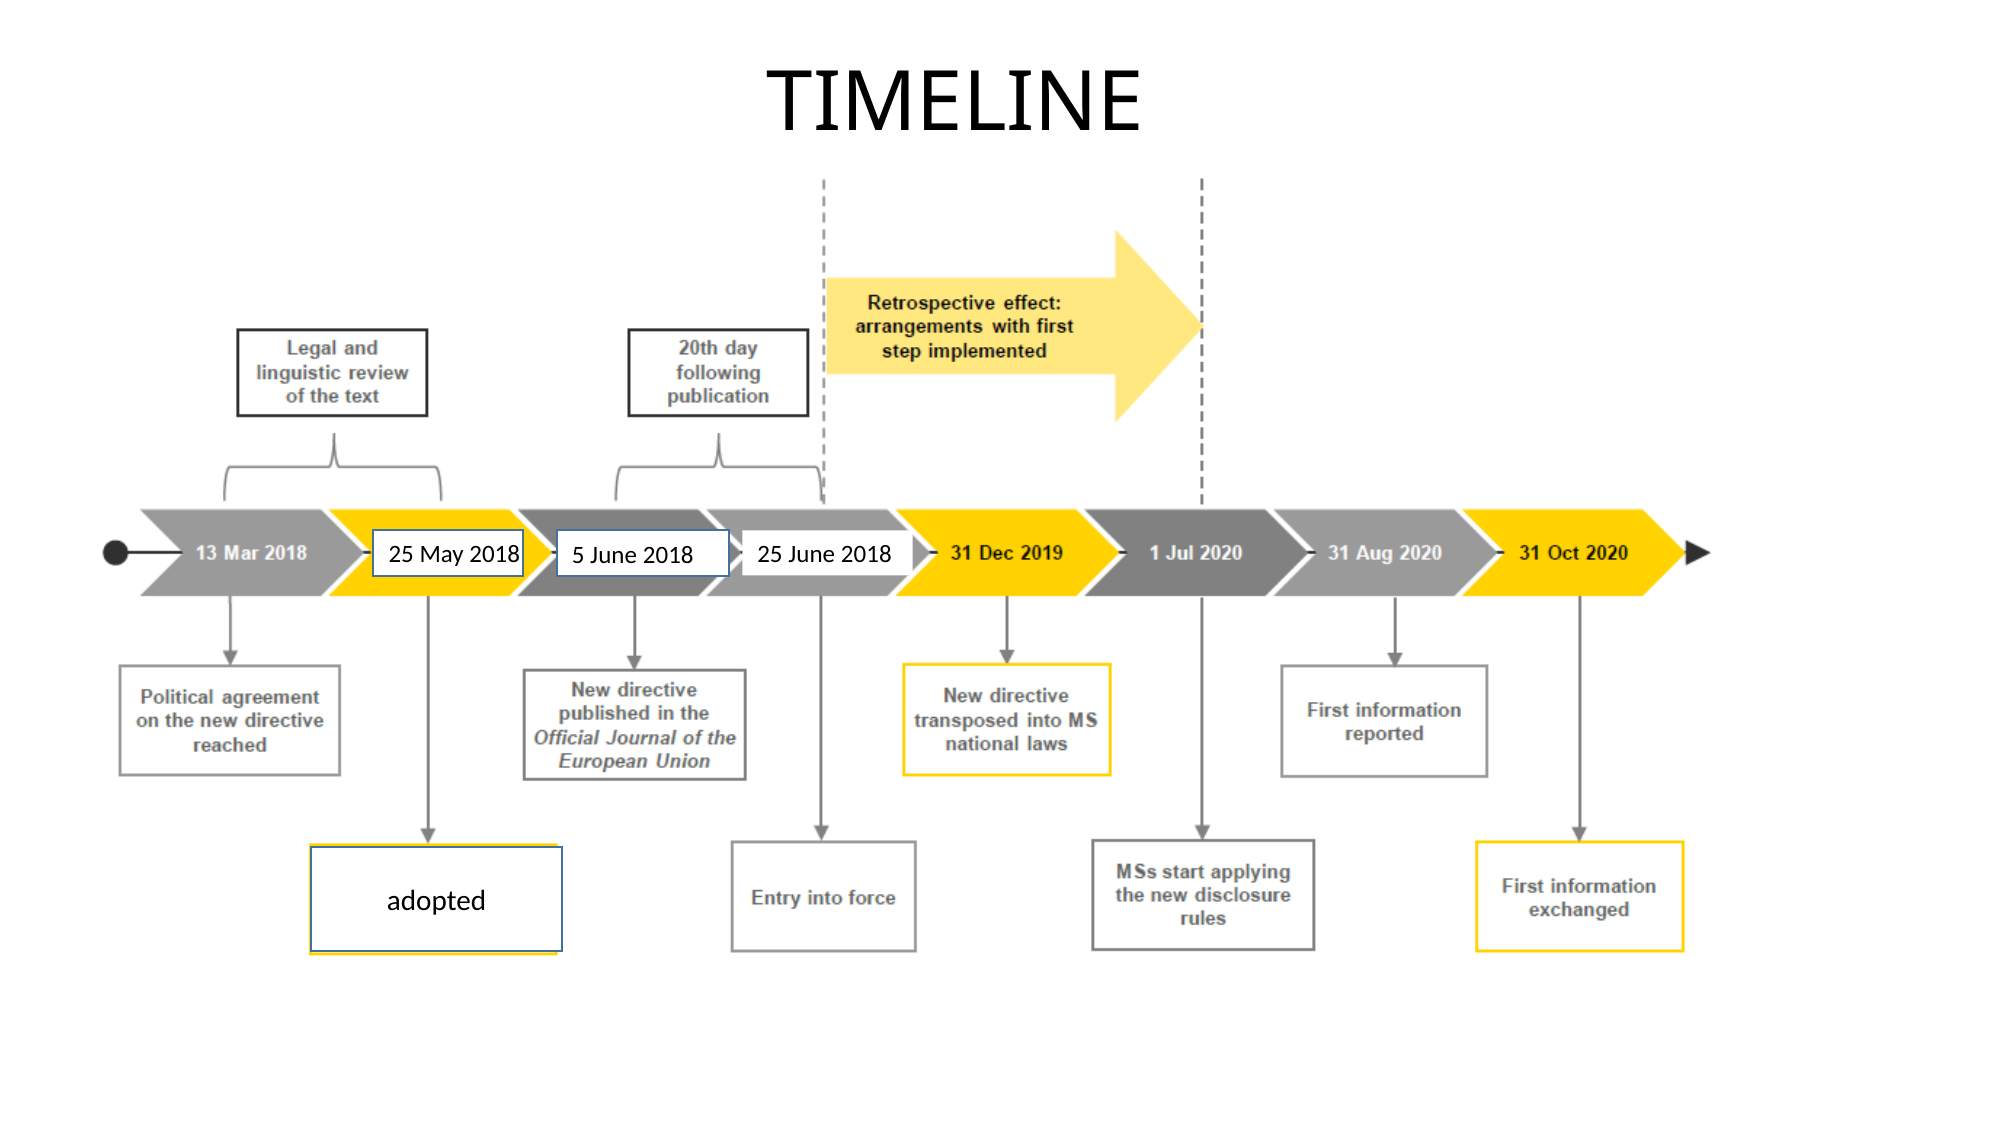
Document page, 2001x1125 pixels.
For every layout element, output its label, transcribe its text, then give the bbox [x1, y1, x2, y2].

title TIMELINE [55, 39, 1856, 155]
picture [81, 154, 1775, 1088]
